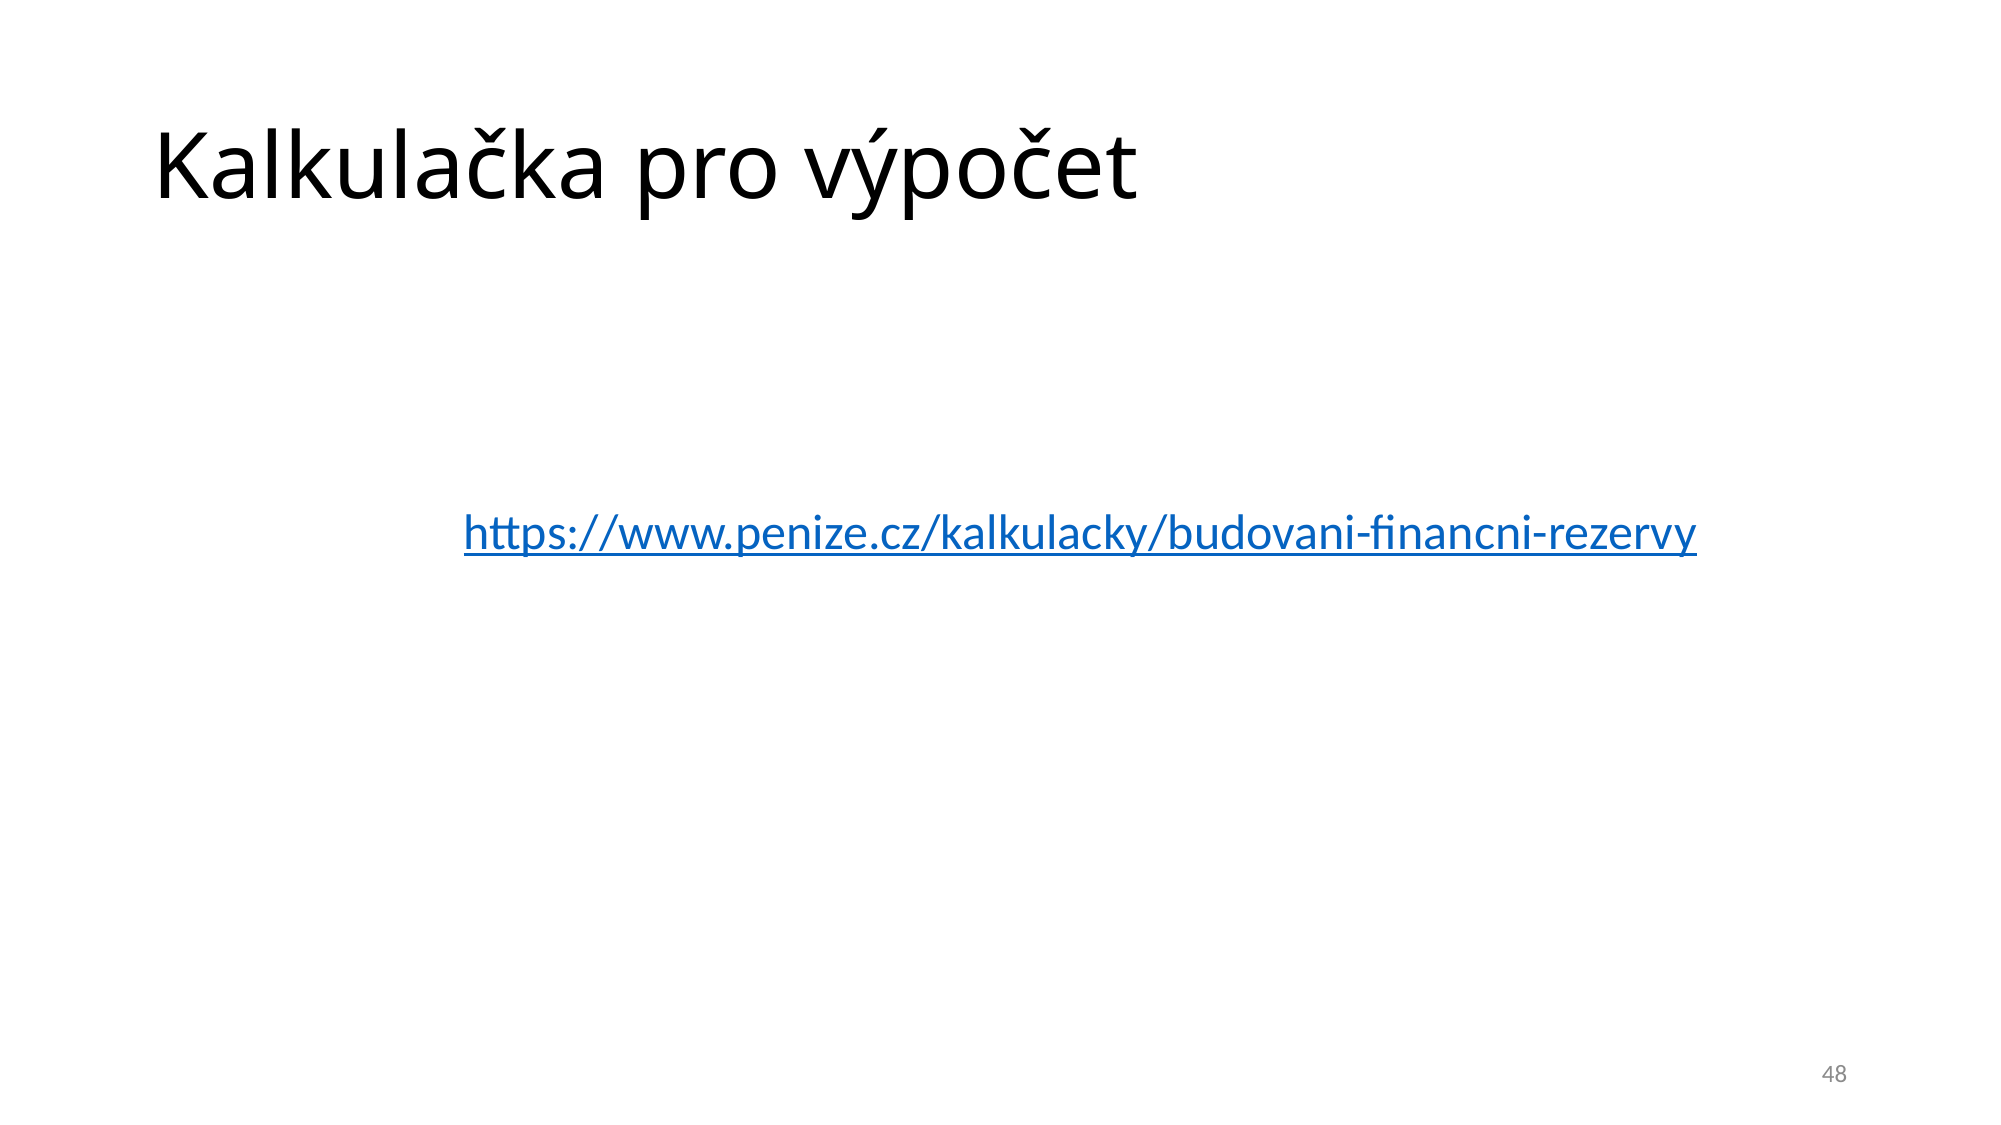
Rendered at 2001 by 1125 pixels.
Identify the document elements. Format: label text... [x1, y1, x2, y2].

title Kalkulačka pro výpočet [137, 59, 1863, 278]
slide_number 48 [1412, 1042, 1863, 1103]
text_box https://www.penize.cz/kalkulacky/budovani-financni-rezervy [448, 491, 1853, 567]
